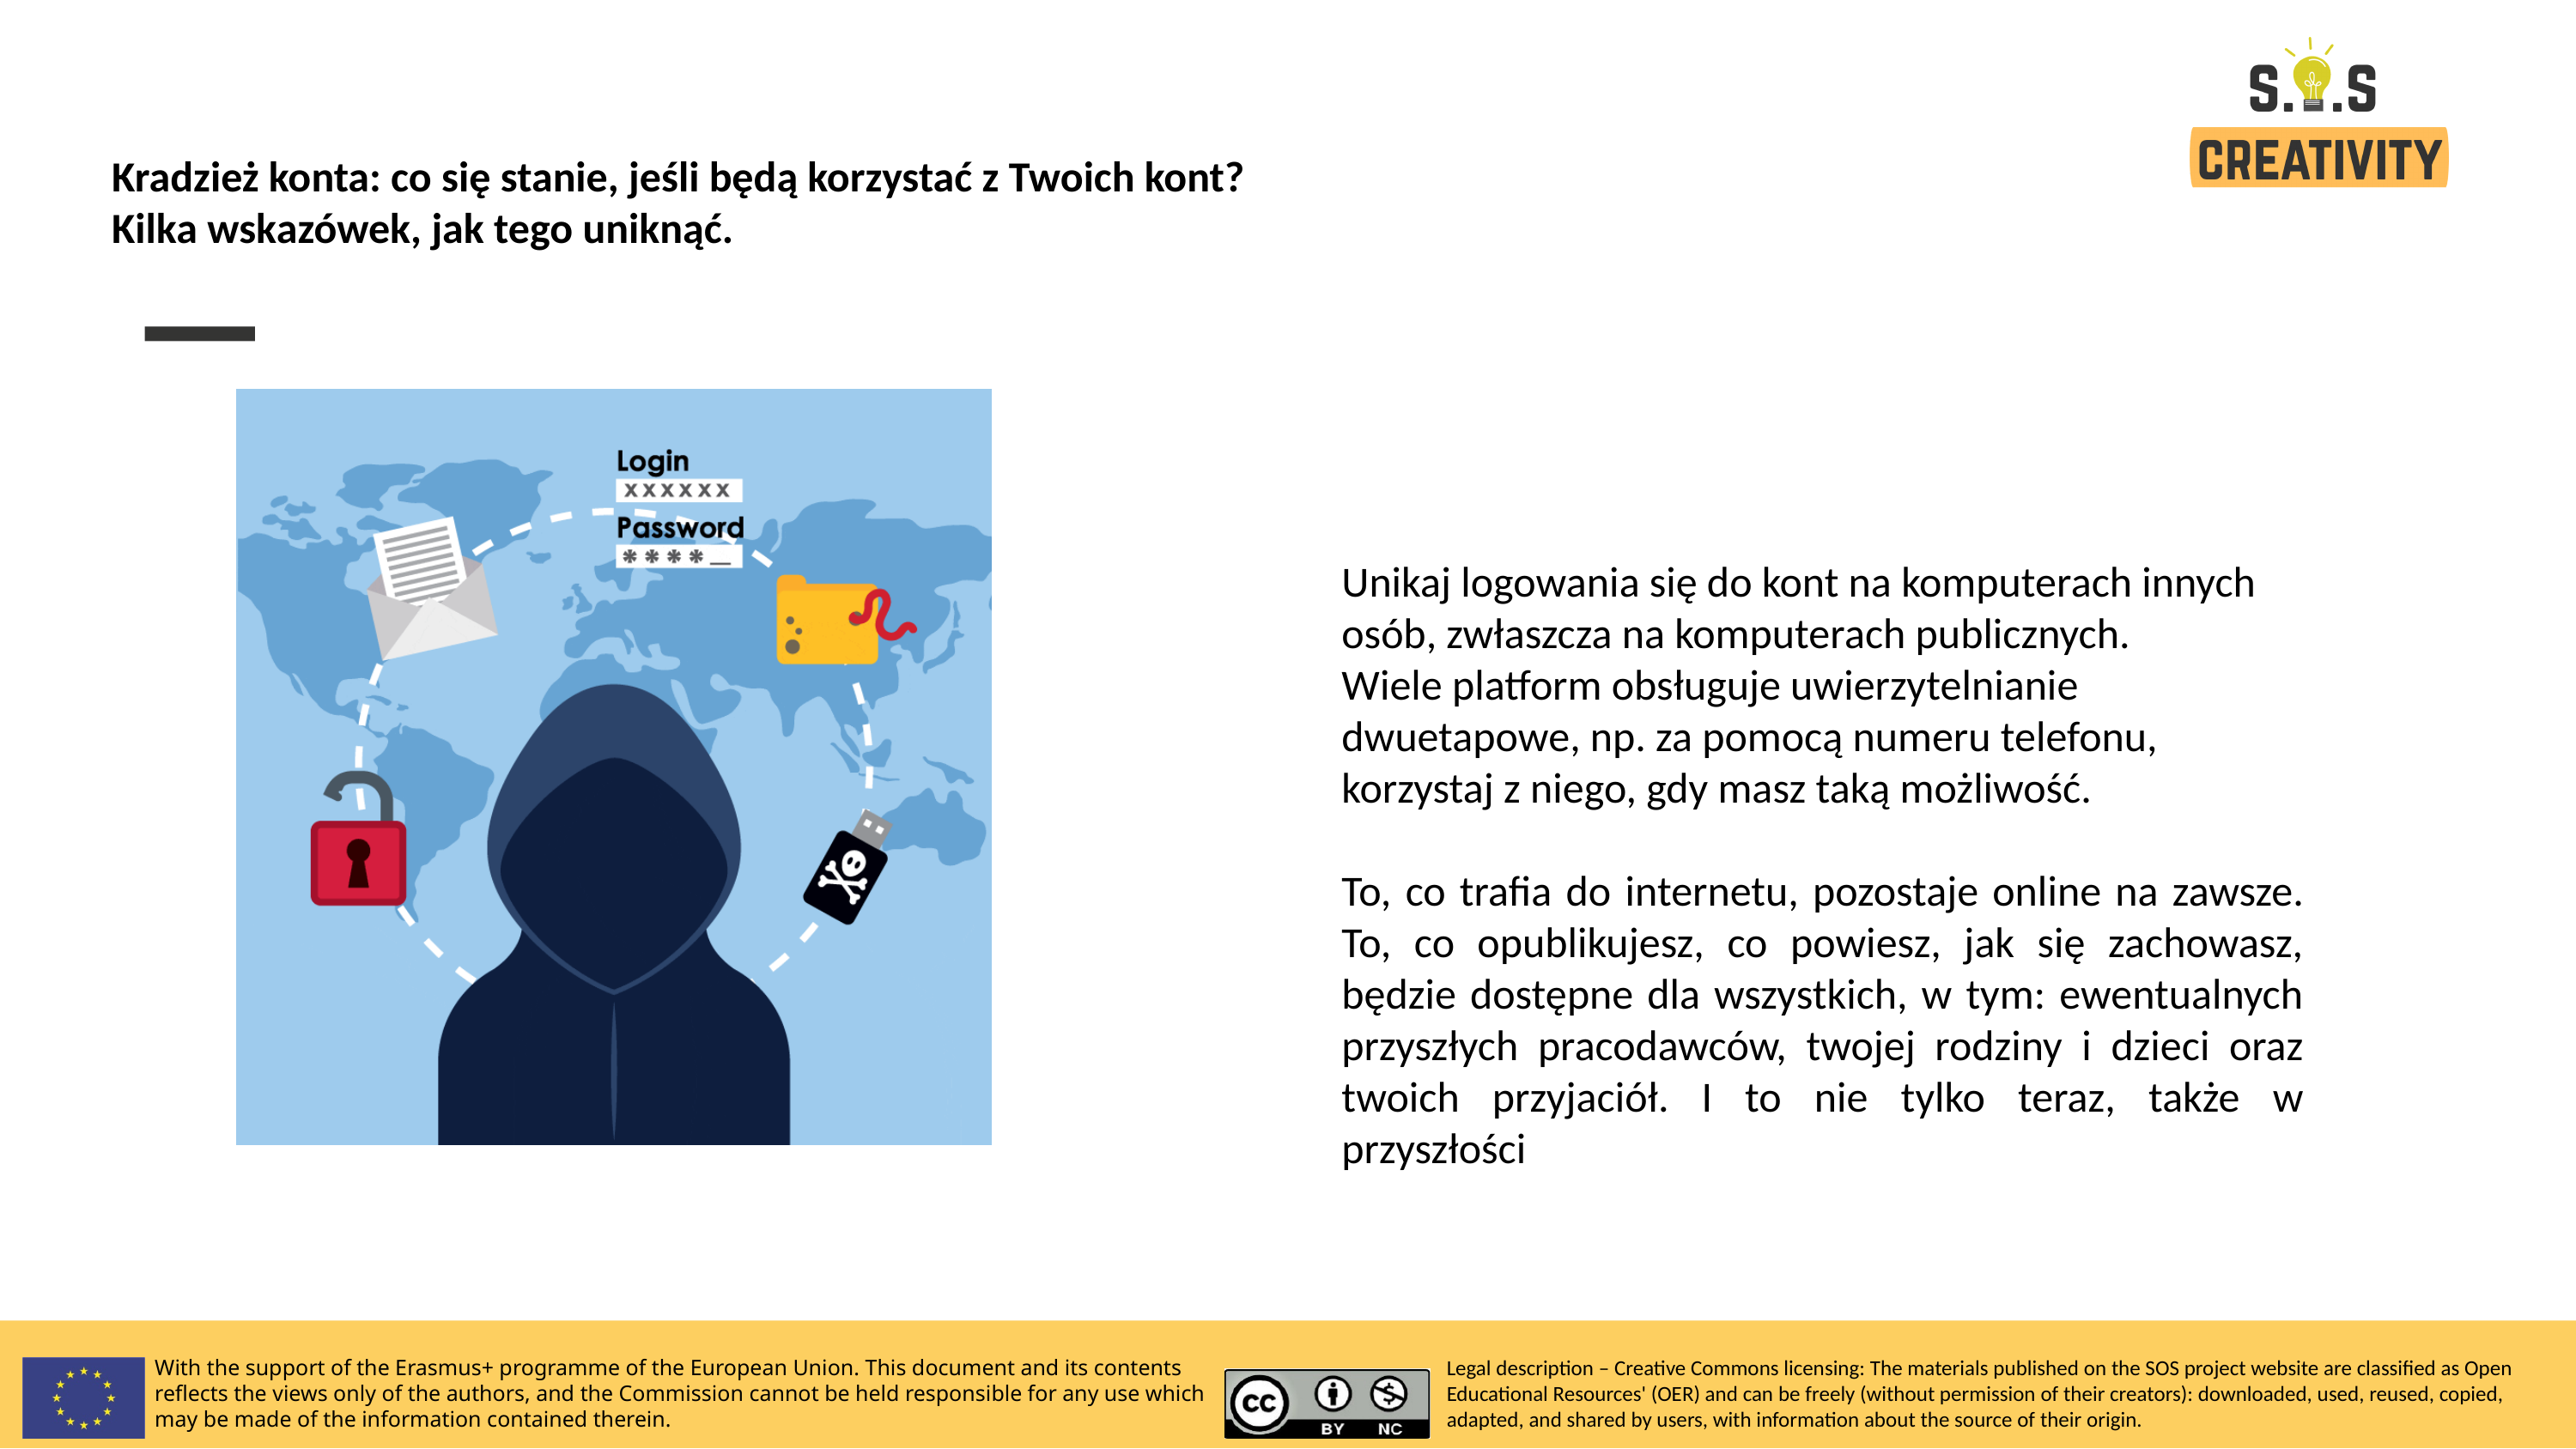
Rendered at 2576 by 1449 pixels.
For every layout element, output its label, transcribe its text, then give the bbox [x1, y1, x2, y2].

text_box Kradzież konta: co się stanie, jeśli będą korzystać z Twoich kont? Kilka wskazówek, jak tego uniknąć. [112, 147, 2125, 304]
picture [22, 1357, 145, 1440]
picture [1224, 1368, 1431, 1440]
text_box Legal description – Creative Commons licensing: The materials published on the SOS project website are classified as Open Educational Resources' (OER) and can be freely (without permission of their creators): downloaded, used, reused, copied, adapted, and shared by users, with information about the source of their origin. [1434, 1347, 2576, 1438]
picture [2189, 37, 2449, 188]
text_box With the support of the Erasmus+ programme of the European Union. This document and its contents reflects the views only of the authors, and the Commission cannot be held responsible for any use which may be made of the information contained therein. [142, 1347, 1225, 1438]
picture [235, 389, 993, 1145]
text_box Unikaj logowania się do kont na komputerach innych osób, zwłaszcza na komputerach publicznych. Wiele platform obsługuje uwierzytelnianie dwuetapowe, np. za pomocą numeru telefonu, korzystaj z niego, gdy masz taką możliwość. To, co trafia do internetu, pozostaje online na zawsze. To, co opublikujesz, co powiesz, jak się zachowasz, będzie dostępne dla wszystkich, w tym: ewentualnych przyszłych pracodawców, twojej rodziny i dzieci oraz twoich przyjaciół. I to nie tylko teraz, także w przyszłości [1328, 548, 2317, 1334]
